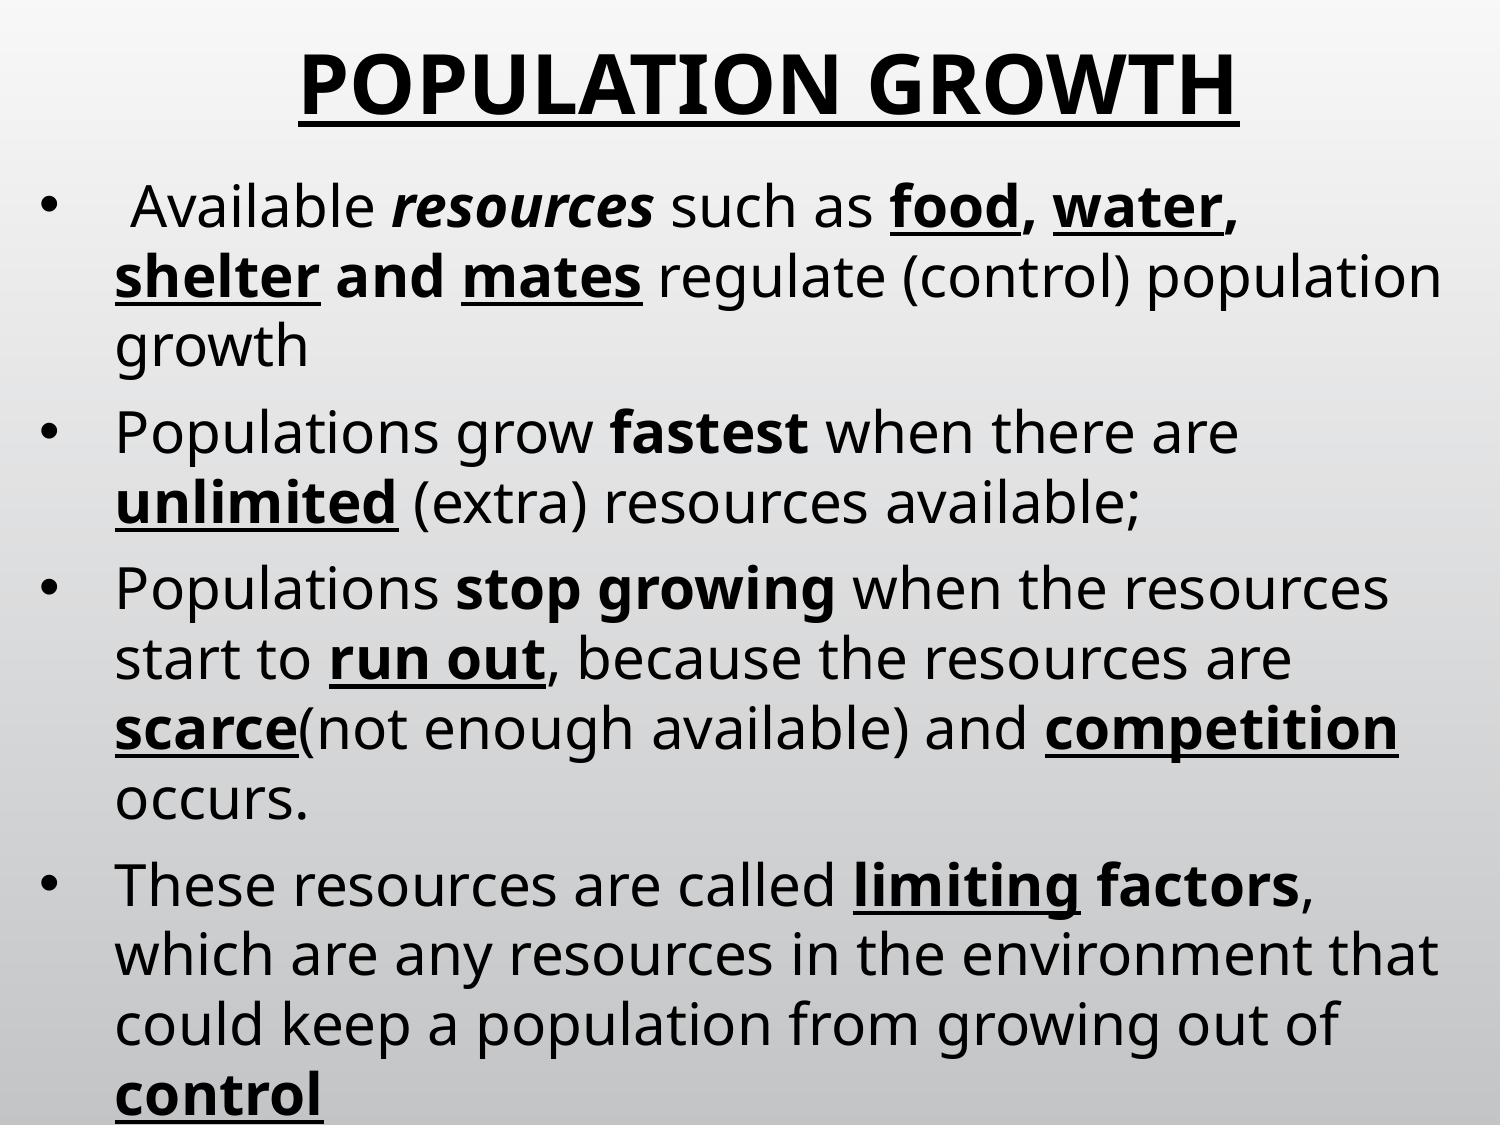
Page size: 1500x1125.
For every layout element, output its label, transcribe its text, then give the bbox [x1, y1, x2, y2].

title Population growth [37, 24, 1500, 138]
list Available resources such as food, water, shelter and mates regulate (control) population growth Populations grow fastest when there are unlimited (extra) resources available; Populations stop growing when the resources start to run out, because the resources are scarce(not enough available) and competition occurs. These resources are called limiting factors, which are any resources in the environment that could keep a population from growing out of control [24, 75, 1475, 1125]
